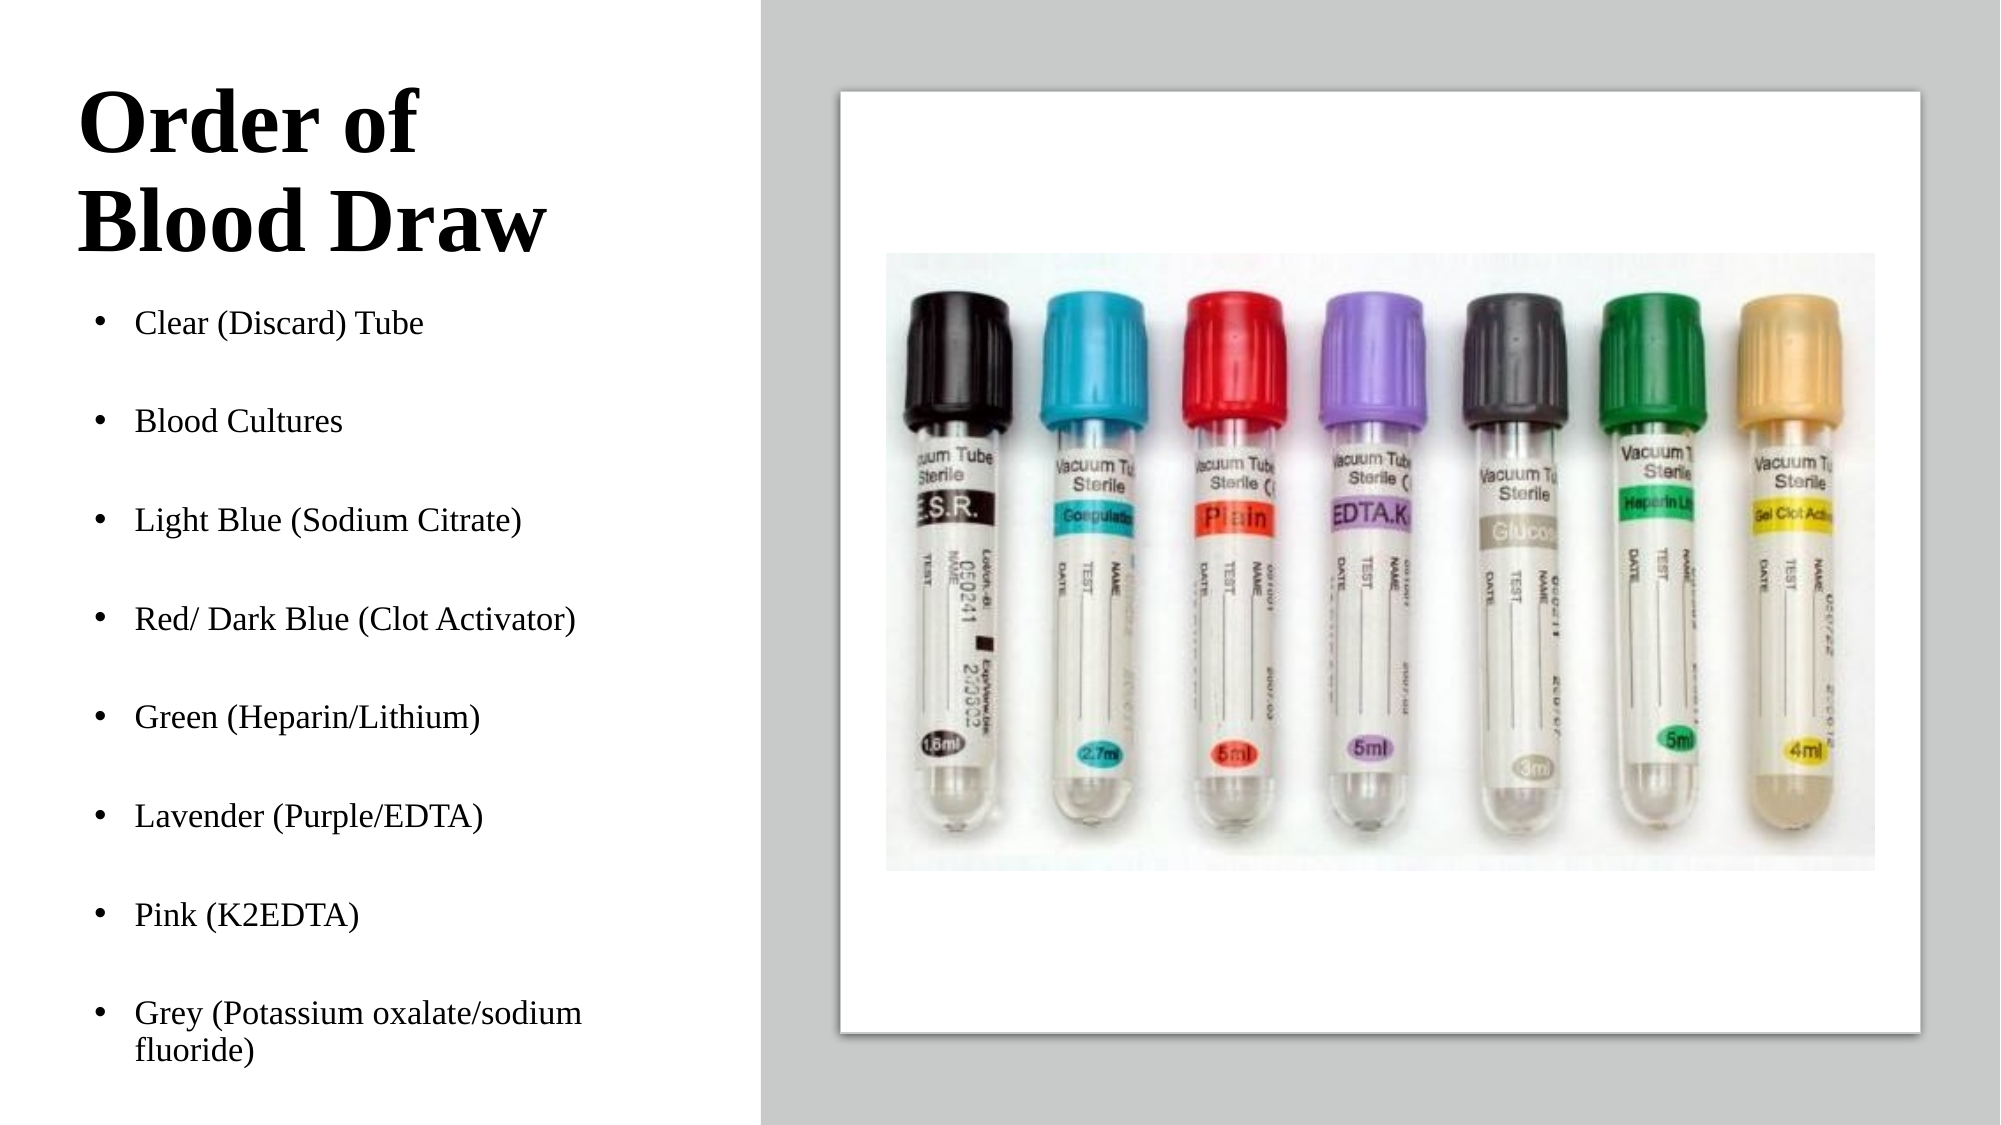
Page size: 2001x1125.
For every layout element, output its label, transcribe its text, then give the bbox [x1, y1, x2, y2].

picture [886, 253, 1875, 871]
text_box [839, 90, 1922, 1034]
list Clear (Discard) Tube Blood Cultures Light Blue (Sodium Citrate) Red/ Dark Blue (Clot Activator) Green (Heparin/Lithium) Lavender (Purple/EDTA) Pink (K2EDTA) Grey (Potassium oxalate/sodium fluoride) [79, 297, 717, 1080]
text_box [760, 0, 2000, 1125]
title Order of Blood Draw [62, 38, 638, 305]
